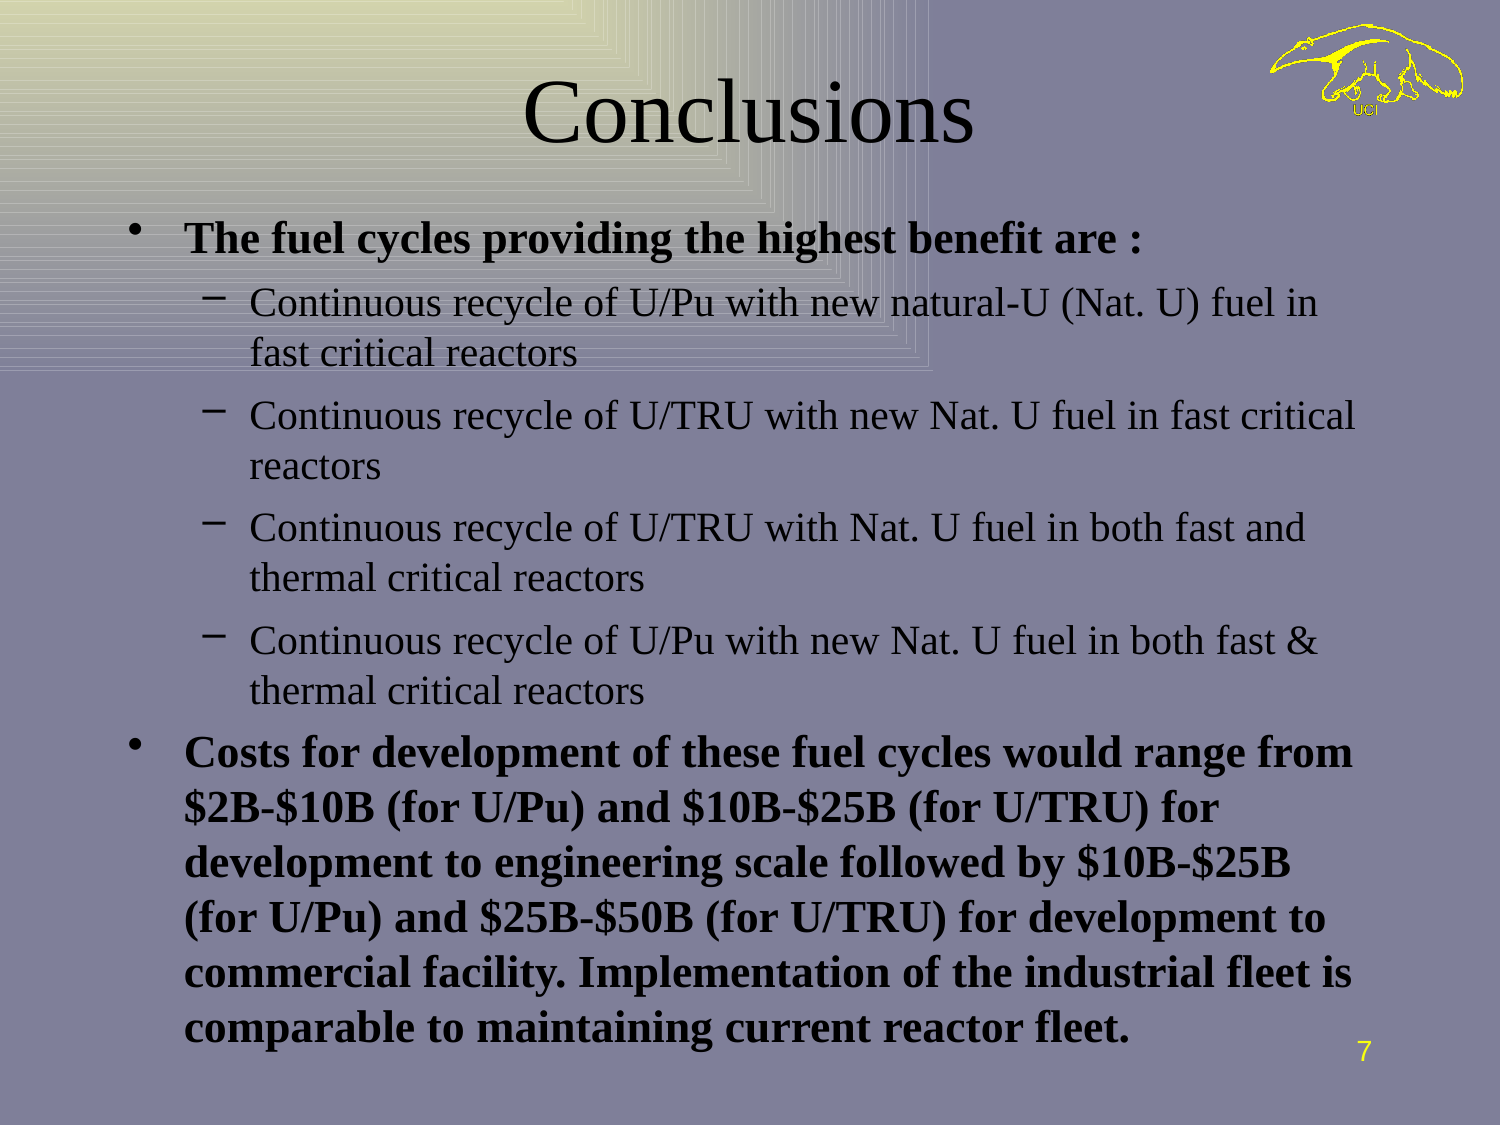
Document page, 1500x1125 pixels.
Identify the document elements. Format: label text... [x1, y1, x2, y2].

title Conclusions [112, 12, 1388, 200]
picture [1388, 24, 1463, 163]
slide_number 7 [1074, 1025, 1388, 1100]
list The fuel cycles providing the highest benefit are : Continuous recycle of U/Pu with new natural-U (Nat. U) fuel in fast critical reactors Continuous recycle of U/TRU with new Nat. U fuel in fast critical reactors Continuous recycle of U/TRU with Nat. U fuel in both fast and thermal critical reactors Continuous recycle of U/Pu with new Nat. U fuel in both fast & thermal critical reactors Costs for development of these fuel cycles would range from $2B-$10B (for U/Pu) and $10B-$25B (for U/TRU) for development to engineering scale followed by $10B-$25B (for U/Pu) and $25B-$50B (for U/TRU) for development to commercial facility. Implementation of the industrial fleet is comparable to maintaining current reactor fleet. [112, 200, 1388, 875]
